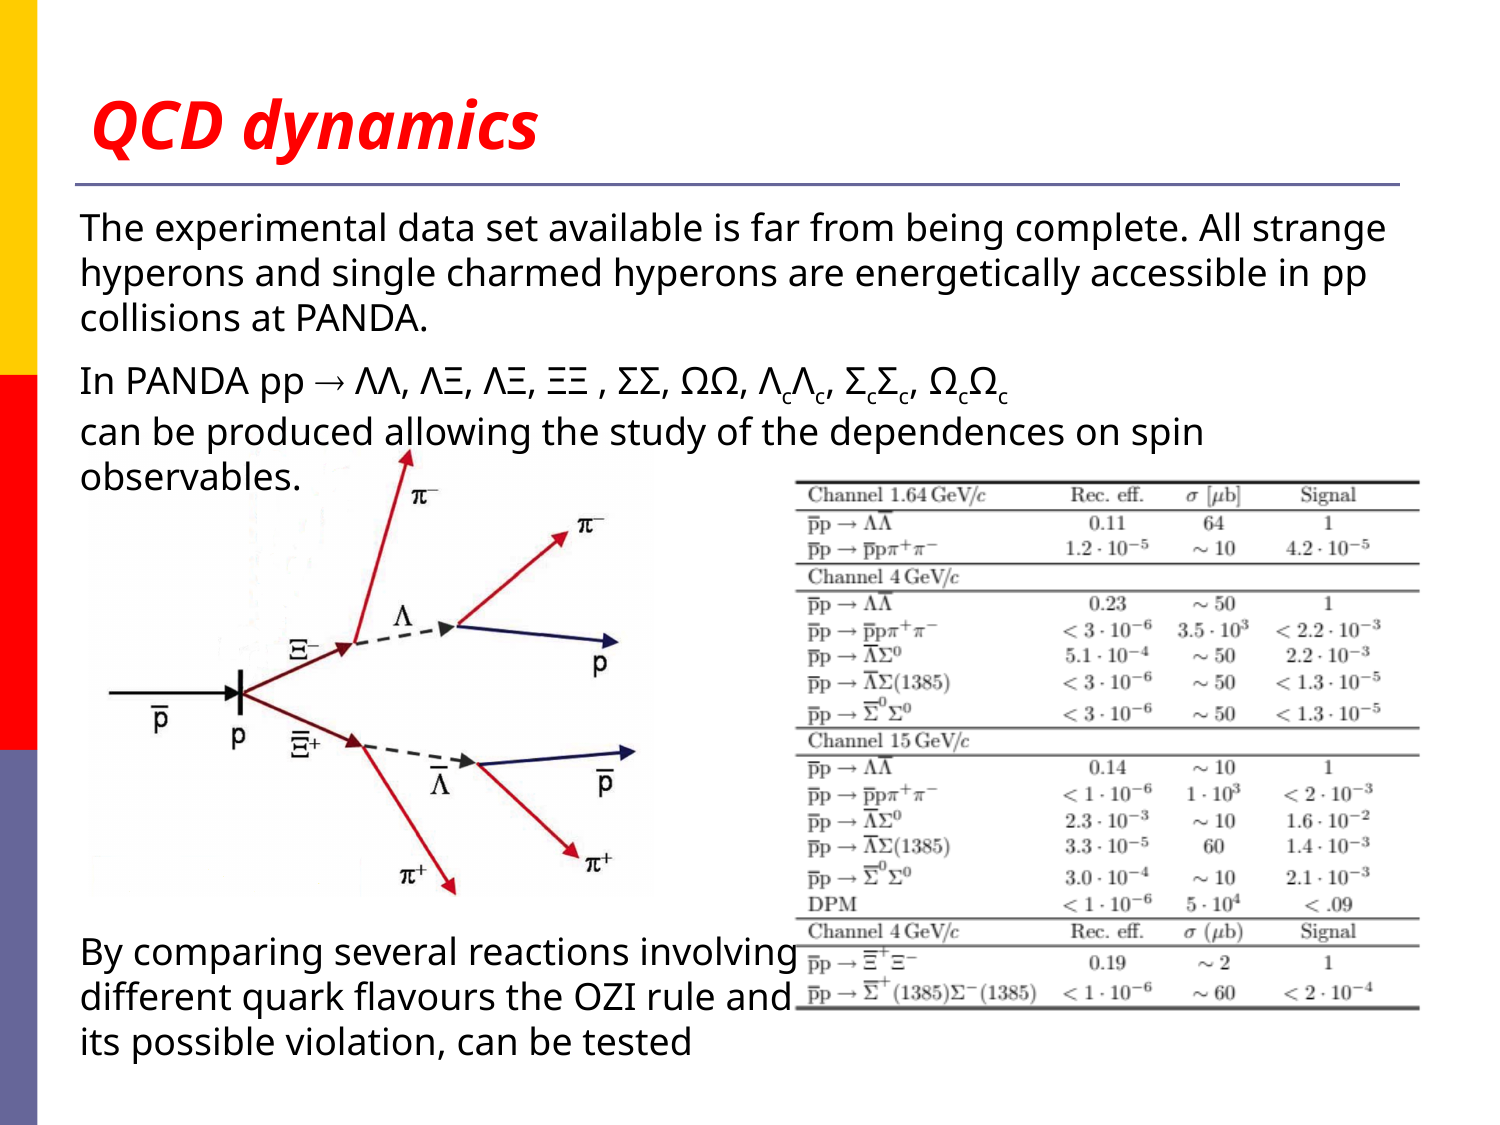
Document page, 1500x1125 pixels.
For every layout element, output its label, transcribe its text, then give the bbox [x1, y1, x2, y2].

picture [773, 467, 1454, 1025]
picture [88, 432, 655, 897]
text_box The experimental data set available is far from being complete. All strange hyperons and single charmed hyperons are energetically accessible in pp collisions at PANDA. [64, 196, 1436, 346]
text_box In PANDA pp  ΛΛ, ΛΞ, ΛΞ, ΞΞ , ΣΣ, ΩΩ, ΛcΛc, ΣcΣc, ΩcΩc can be produced allowing the study of the dependences on spin observables. [64, 349, 1400, 506]
text_box By comparing several reactions involving different quark flavours the OZI rule and its possible violation, can be tested [64, 920, 857, 1071]
title QCD dynamics [75, 0, 1425, 171]
